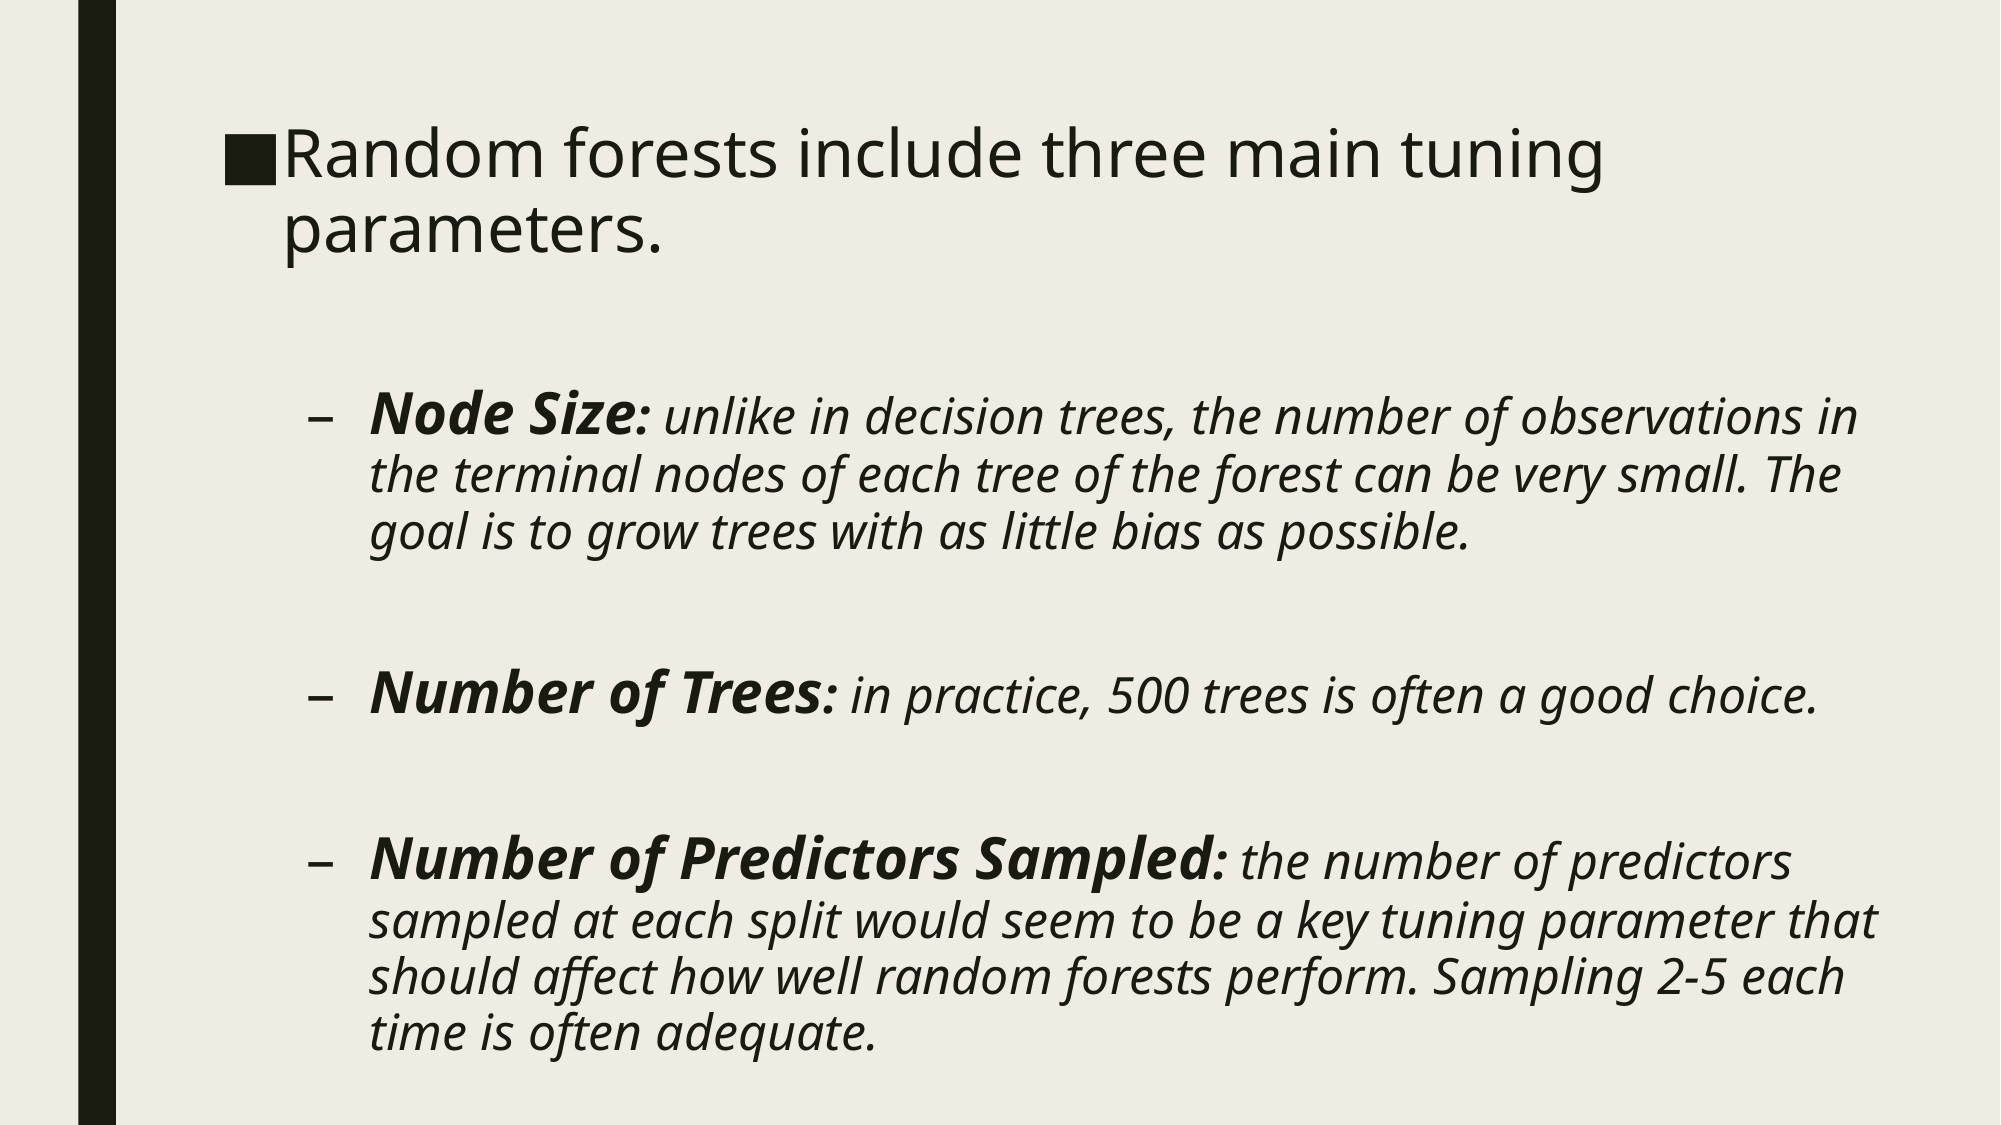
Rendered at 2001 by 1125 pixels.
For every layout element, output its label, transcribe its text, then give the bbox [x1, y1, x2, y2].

list Random forests include three main tuning parameters. Node Size: unlike in decision trees, the number of observations in the terminal nodes of each tree of the forest can be very small. The goal is to grow trees with as little bias as possible. Number of Trees: in practice, 500 trees is often a good choice. Number of Predictors Sampled: the number of predictors sampled at each split would seem to be a key tuning parameter that should affect how well random forests perform. Sampling 2-5 each time is often adequate. [204, 109, 1896, 1056]
